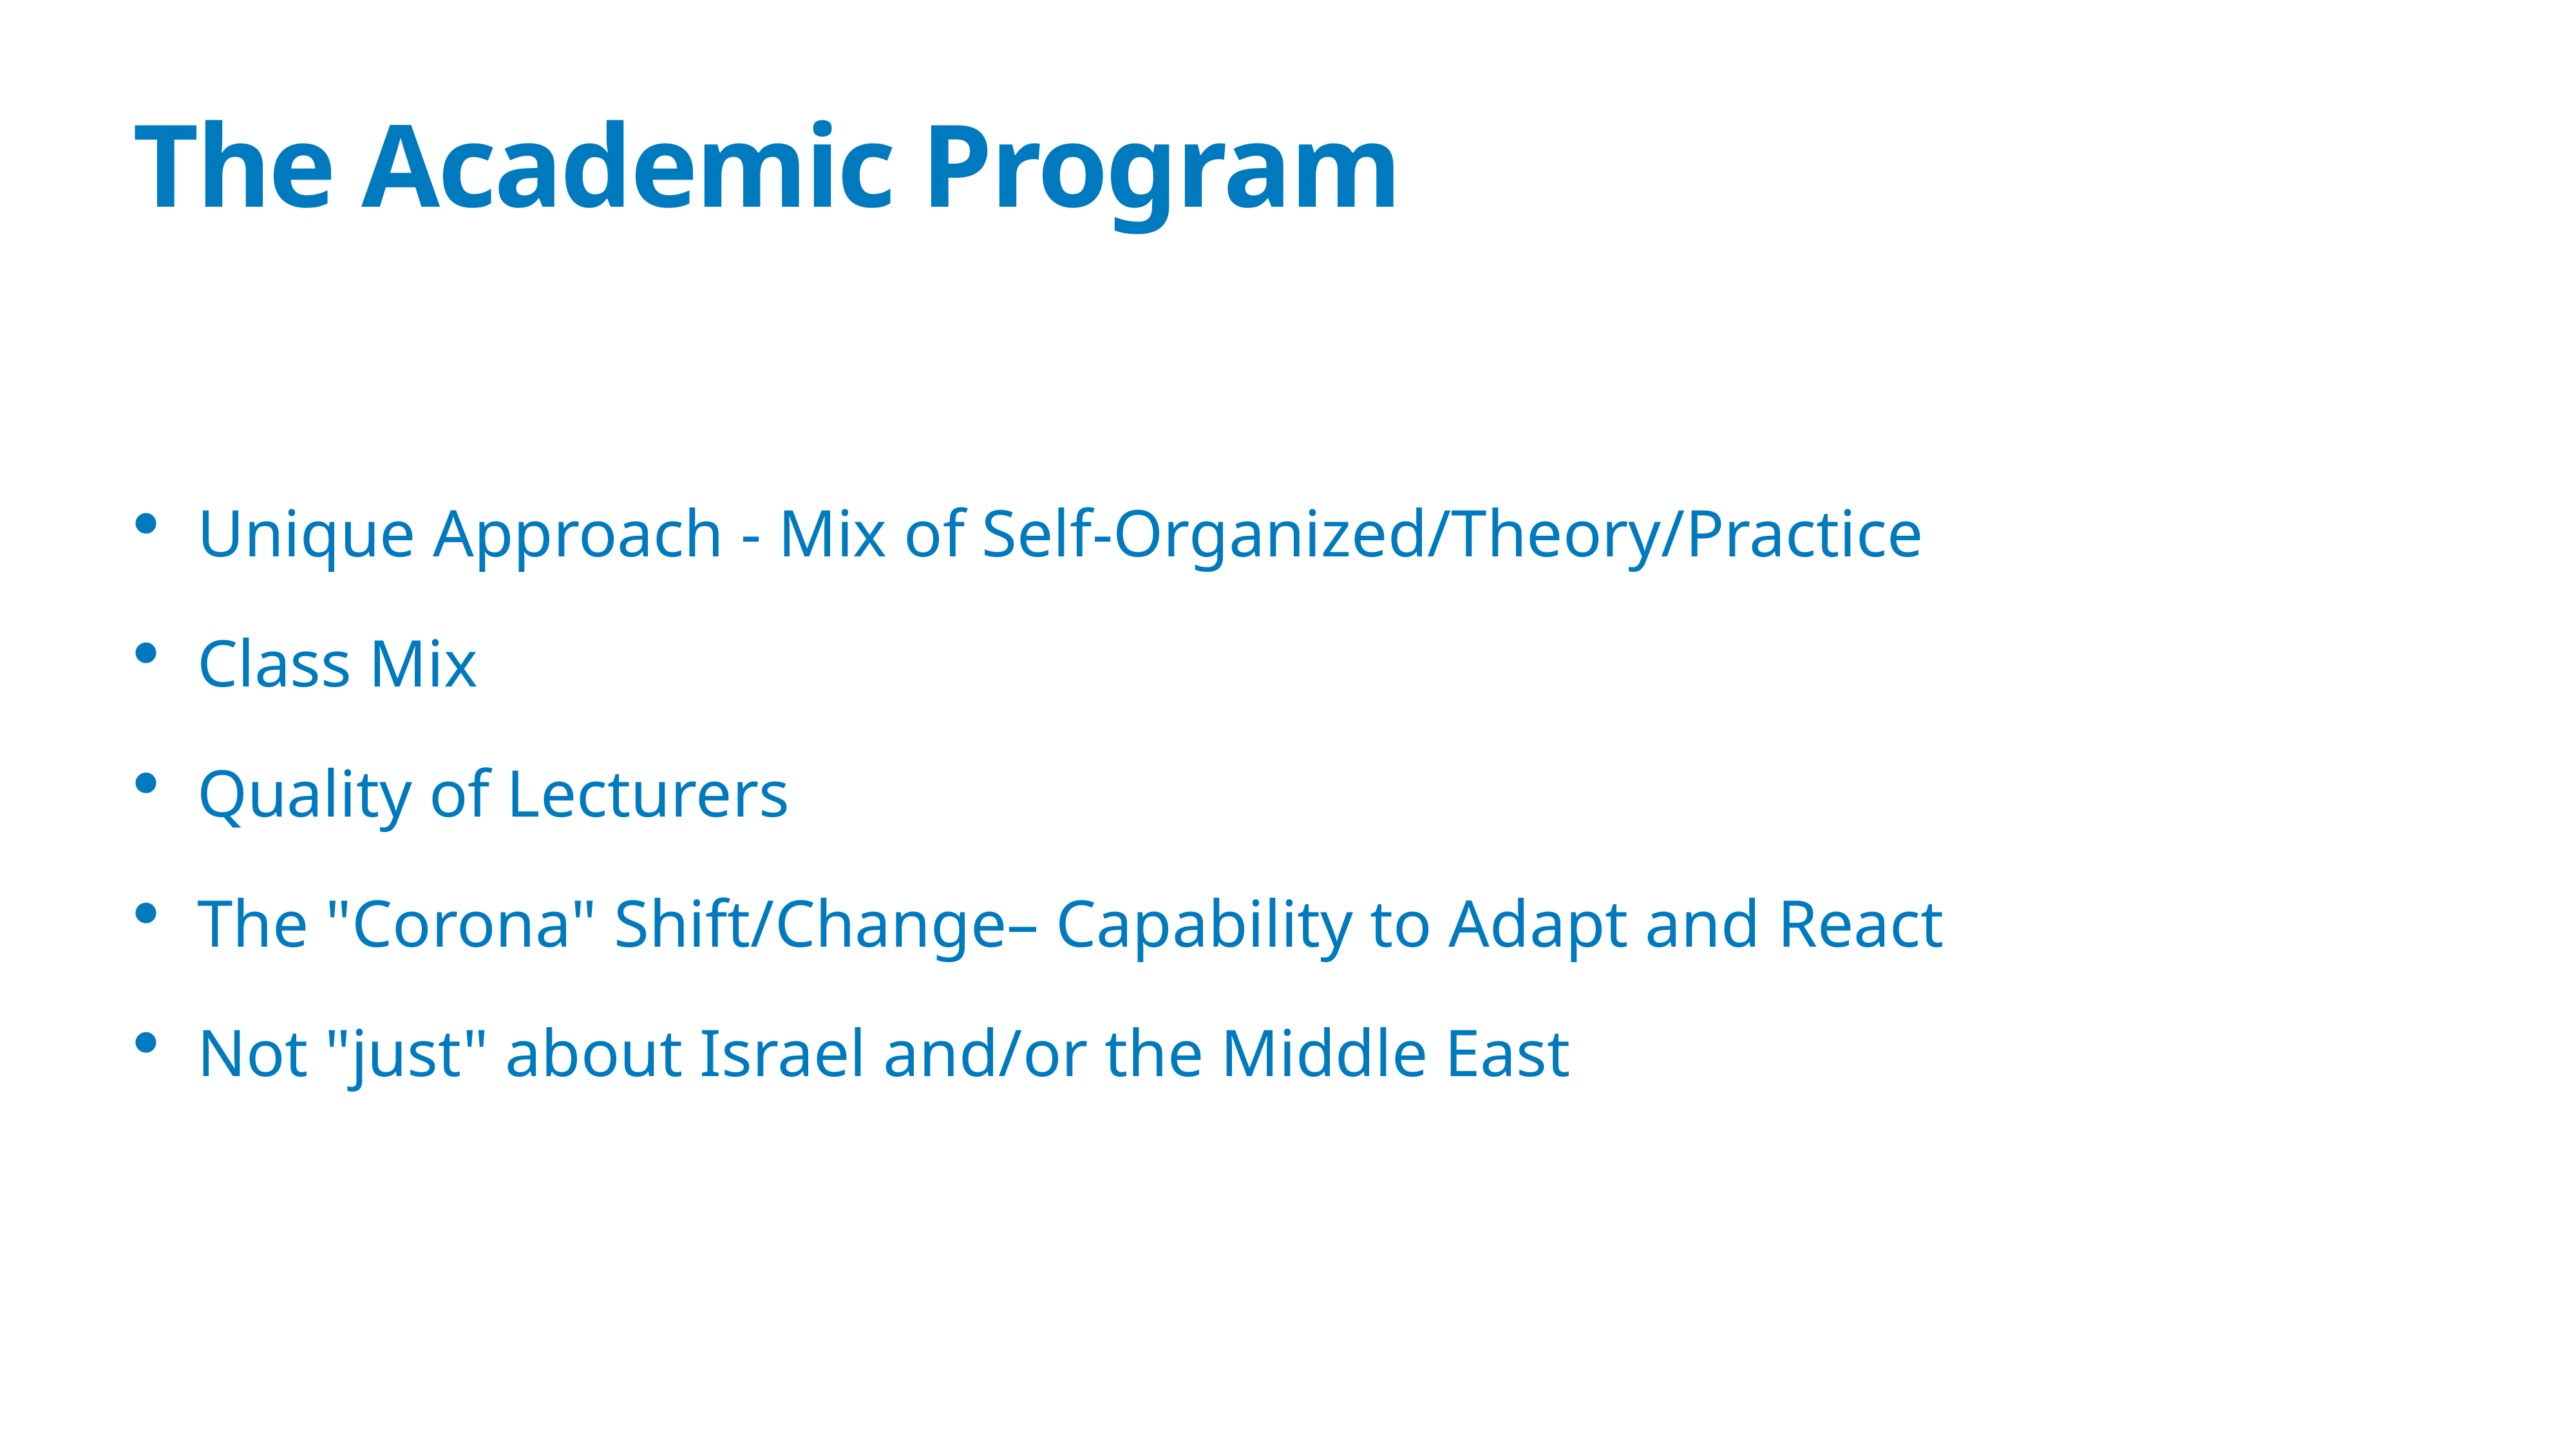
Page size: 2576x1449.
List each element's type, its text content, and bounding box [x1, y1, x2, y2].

title The Academic Program [127, 113, 2449, 266]
list Unique Approach - Mix of Self-Organized/Theory/Practice Class Mix Quality of Lecturers The "Corona" Shift/Change– Capability to Adapt and React Not "just" about Israel and/or the Middle East [127, 495, 2312, 1266]
